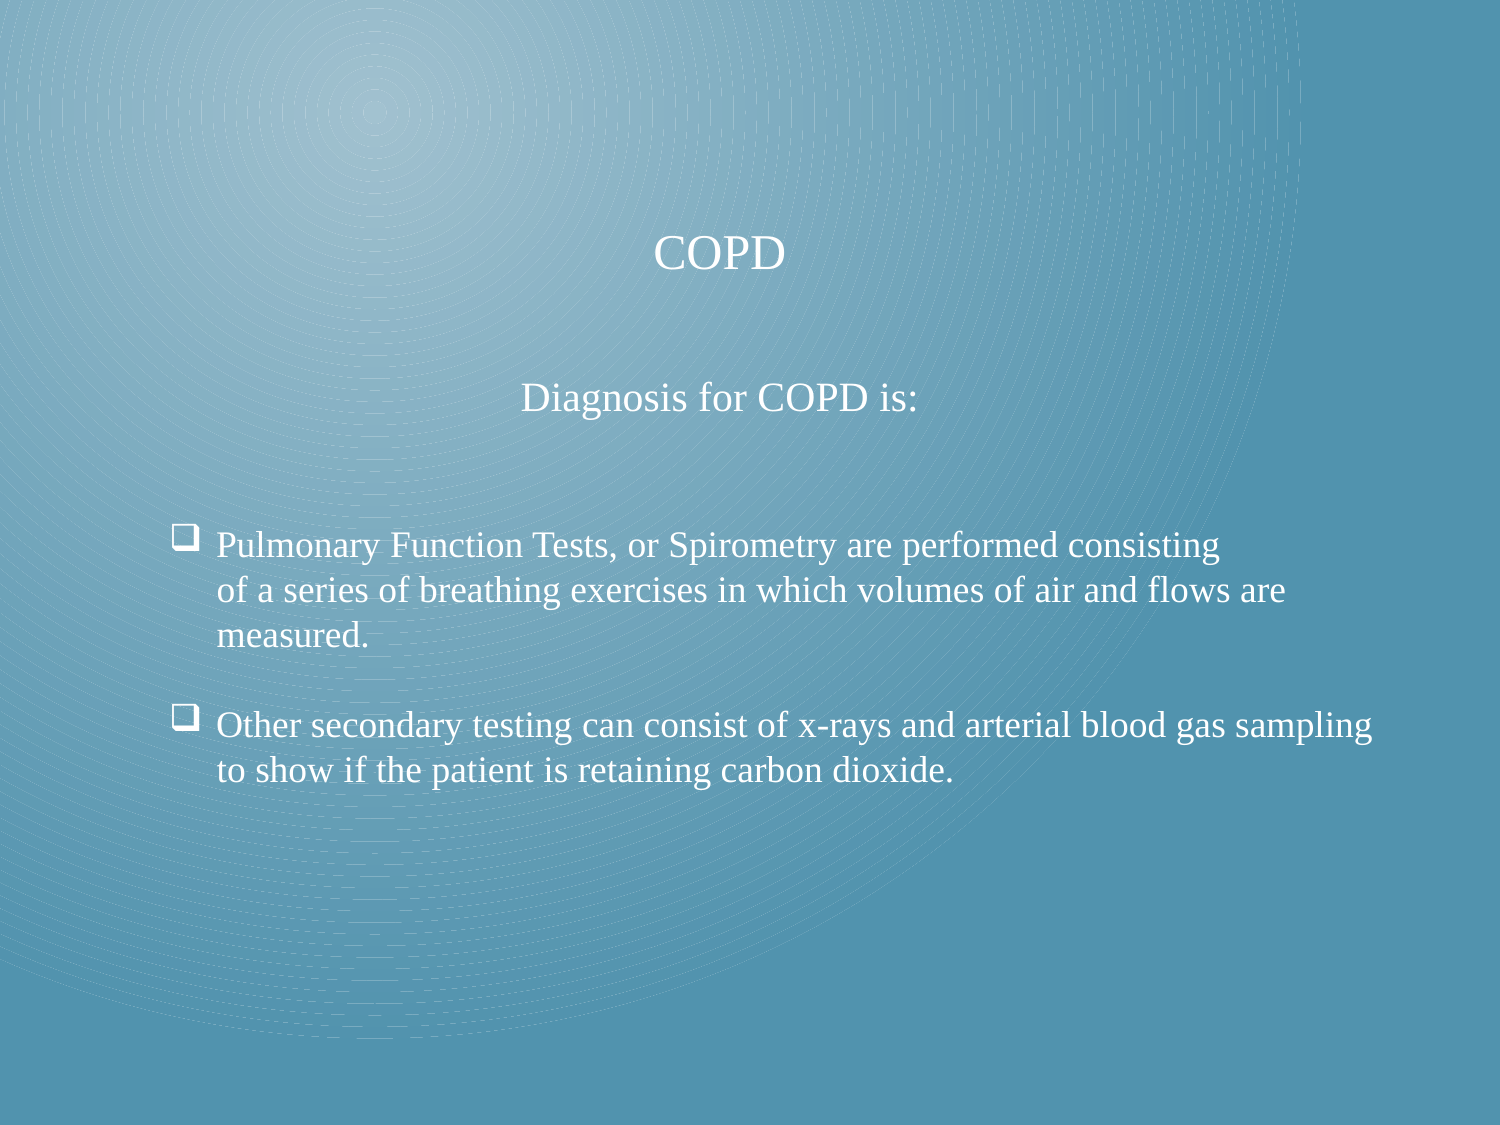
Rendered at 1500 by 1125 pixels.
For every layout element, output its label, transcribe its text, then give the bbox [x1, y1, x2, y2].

text_box Diagnosis for COPD is: [505, 362, 935, 428]
text_box Pulmonary Function Tests, or Spirometry are performed consisting of a series of breathing exercises in which volumes of air and flows are measured. Other secondary testing can consist of x-rays and arterial blood gas sampling to show if the patient is retaining carbon dioxide. [154, 512, 1399, 888]
text_box COPD [638, 212, 802, 288]
